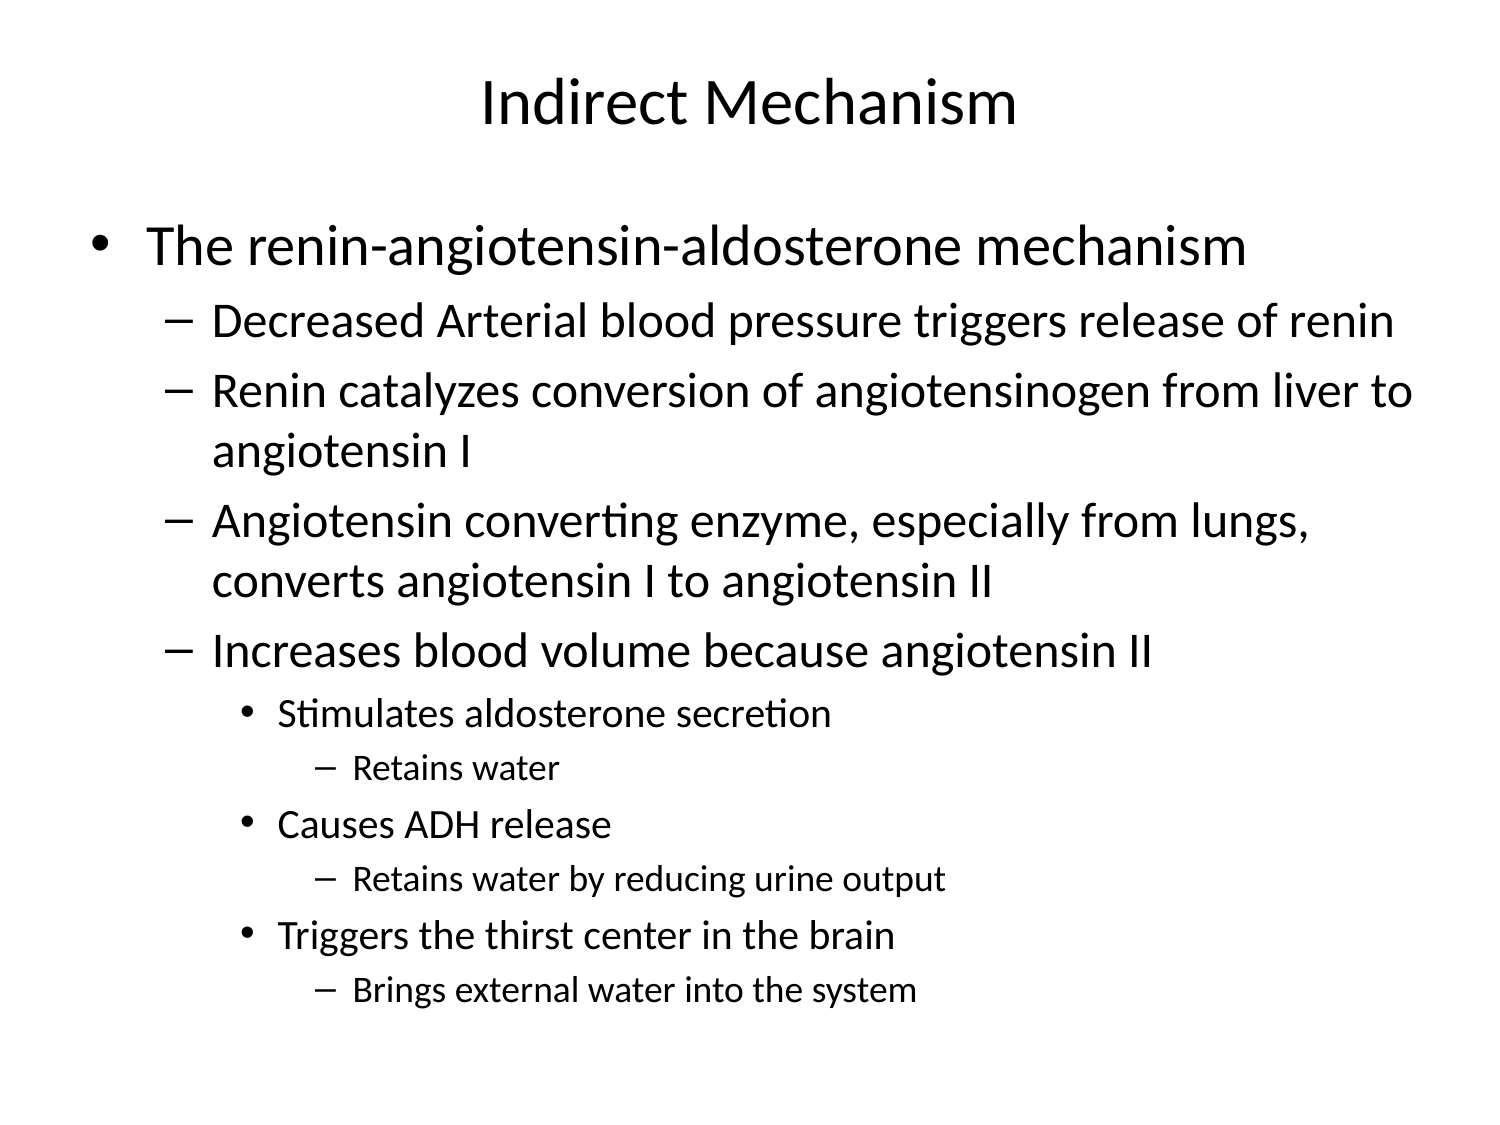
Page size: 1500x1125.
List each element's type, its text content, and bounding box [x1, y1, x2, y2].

title Indirect Mechanism [75, 45, 1425, 150]
list The renin-angiotensin-aldosterone mechanism Decreased Arterial blood pressure triggers release of renin Renin catalyzes conversion of angiotensinogen from liver to angiotensin I Angiotensin converting enzyme, especially from lungs, converts angiotensin I to angiotensin II Increases blood volume because angiotensin II Stimulates aldosterone secretion Retains water Causes ADH release Retains water by reducing urine output Triggers the thirst center in the brain Brings external water into the system [75, 200, 1438, 1038]
